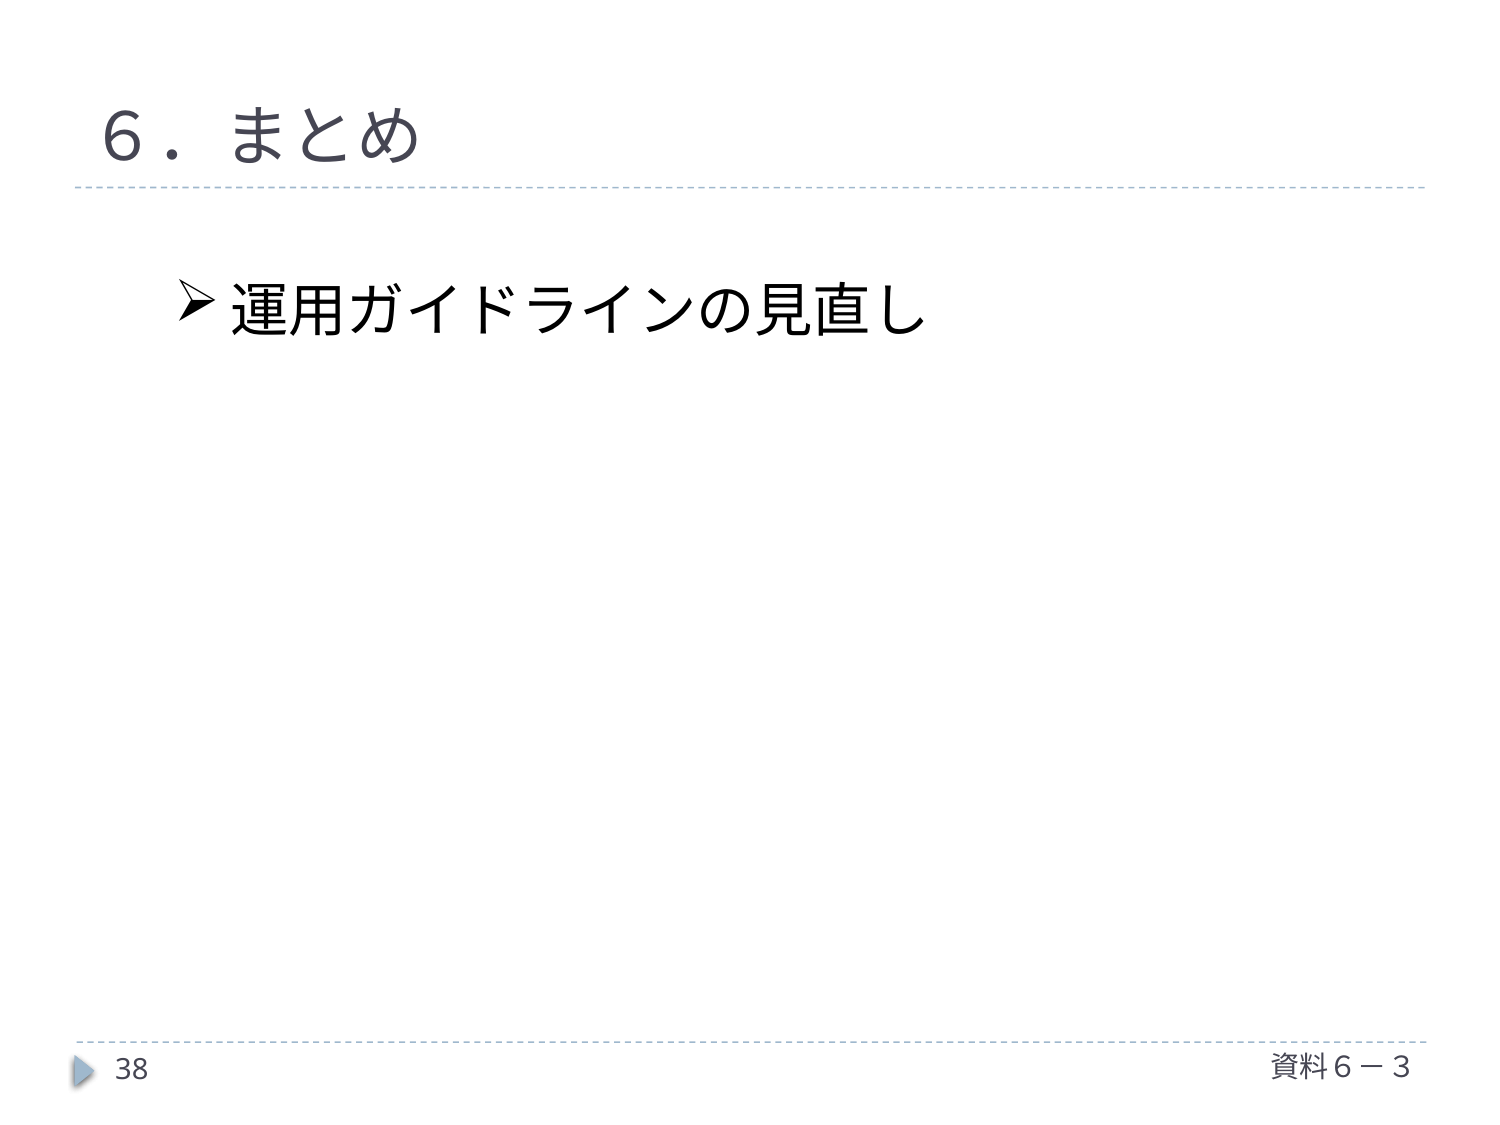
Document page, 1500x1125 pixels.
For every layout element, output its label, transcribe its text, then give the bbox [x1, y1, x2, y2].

title ６．まとめ [75, 30, 1425, 181]
footer 資料６－３ [856, 1040, 1432, 1101]
text_box 運用ガイドラインの見直し [159, 265, 1388, 351]
slide_number 38 [100, 1042, 426, 1103]
